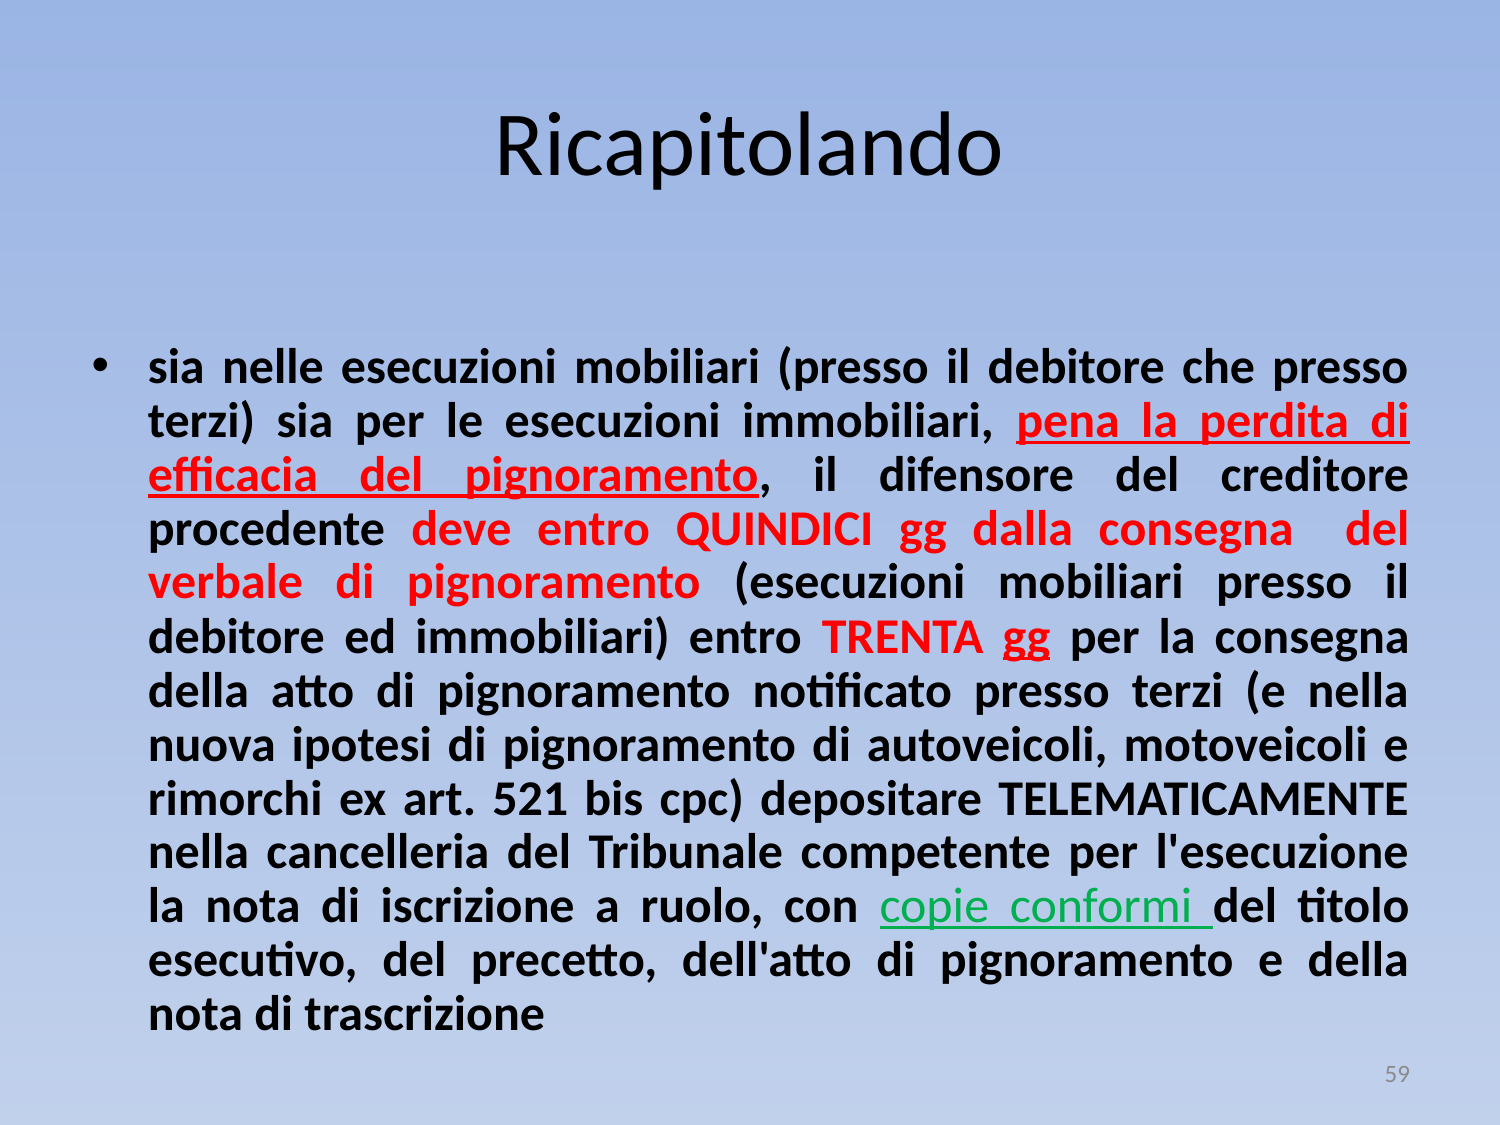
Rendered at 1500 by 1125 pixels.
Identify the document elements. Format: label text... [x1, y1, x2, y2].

slide_number 59 [1074, 1042, 1425, 1103]
list sia nelle esecuzioni mobiliari (presso il debitore che presso terzi) sia per le esecuzioni immobiliari, pena la perdita di efficacia del pignoramento, il difensore del creditore procedente deve entro QUINDICI gg dalla consegna del verbale di pignoramento (esecuzioni mobiliari presso il debitore ed immobiliari) entro TRENTA gg per la consegna della atto di pignoramento notificato presso terzi (e nella nuova ipotesi di pignoramento di autoveicoli, motoveicoli e rimorchi ex art. 521 bis cpc) depositare TELEMATICAMENTE nella cancelleria del Tribunale competente per l'esecuzione la nota di iscrizione a ruolo, con copie conformi del titolo esecutivo, del precetto, dell'atto di pignoramento e della nota di trascrizione [76, 262, 1426, 1036]
title Ricapitolando [74, 44, 1426, 233]
